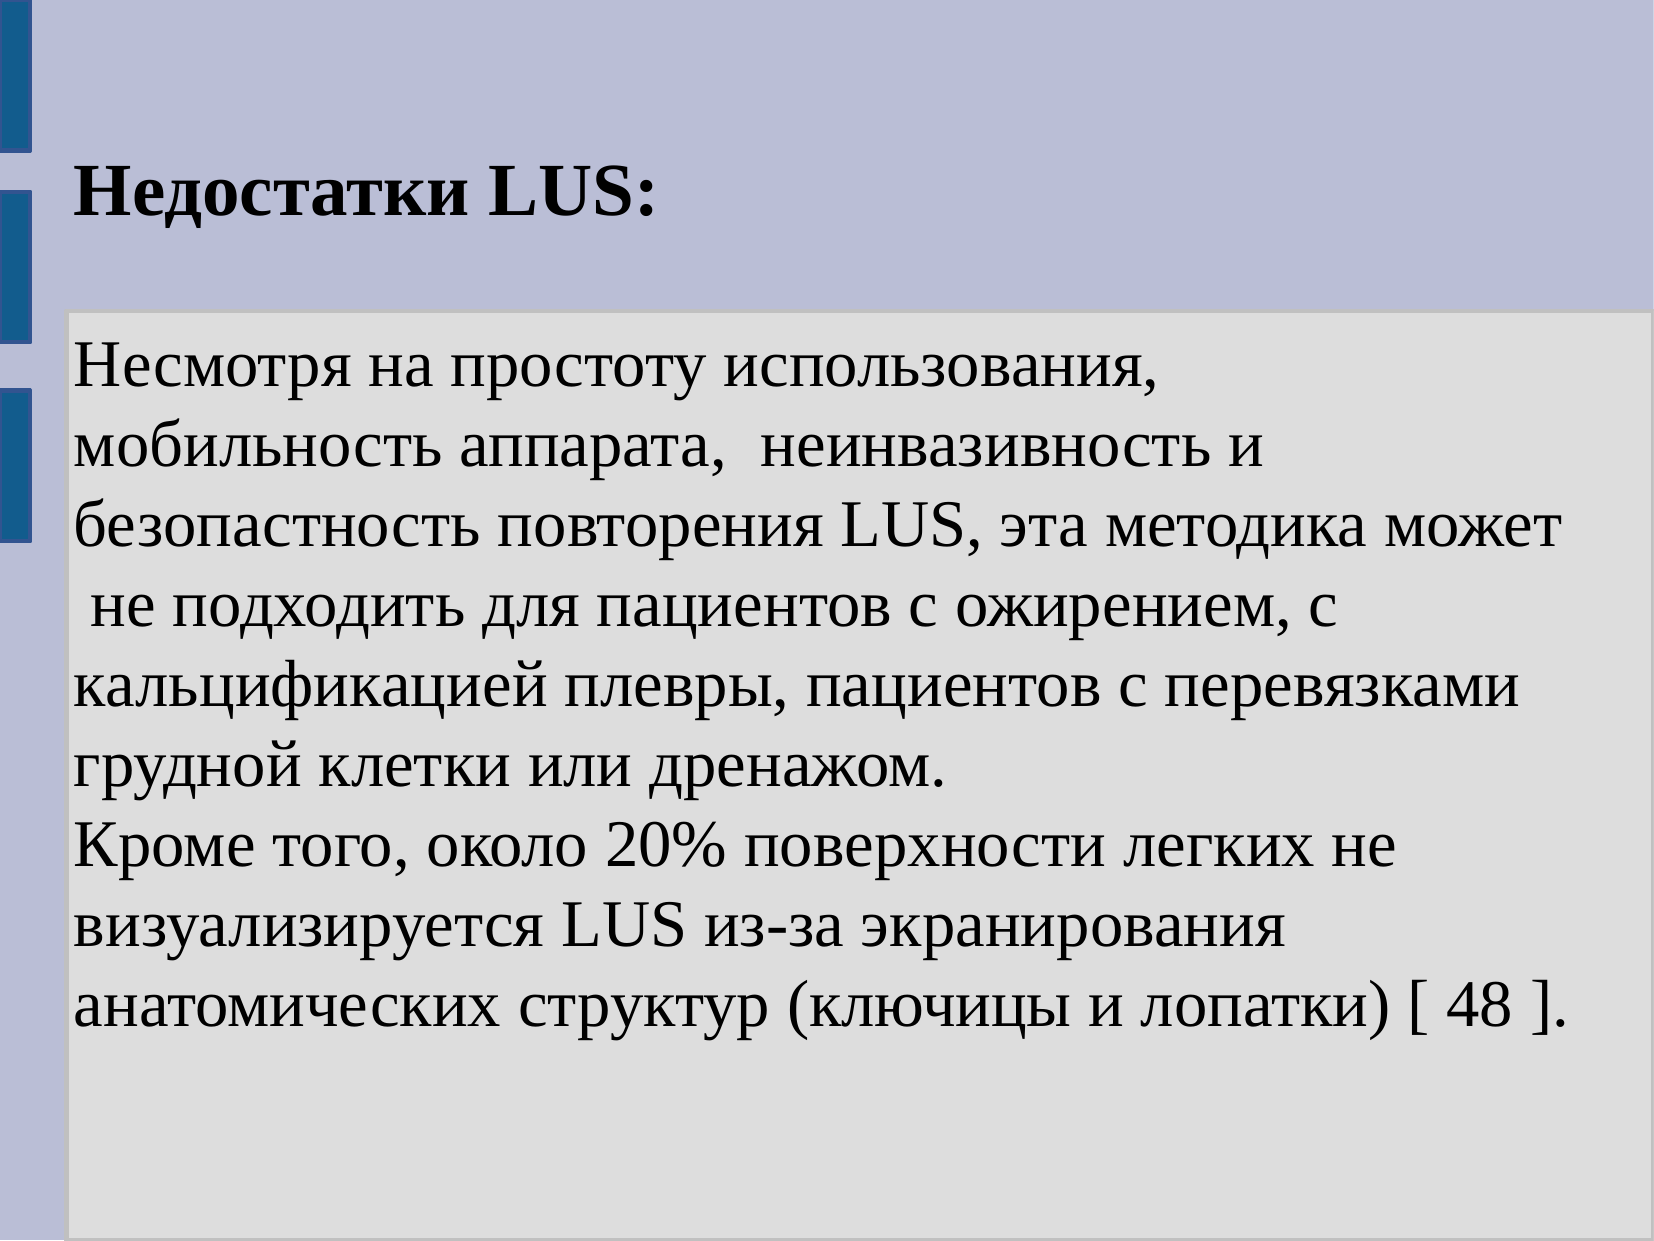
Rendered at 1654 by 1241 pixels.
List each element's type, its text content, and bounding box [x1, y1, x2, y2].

text_box Недостатки LUS: Несмотря на простоту использования, мобильность аппарата, неинвазивность и безопастность повторения LUS, эта методика может не подходить для пациентов с ожирением, с кальцификацией плевры, пациентов с перевязками грудной клетки или дренажом. Кроме того, около 20% поверхности легких не визуализируется LUS из-за экранирования анатомических структур (ключицы и лопатки) [ 48 ]. [59, 132, 1654, 981]
